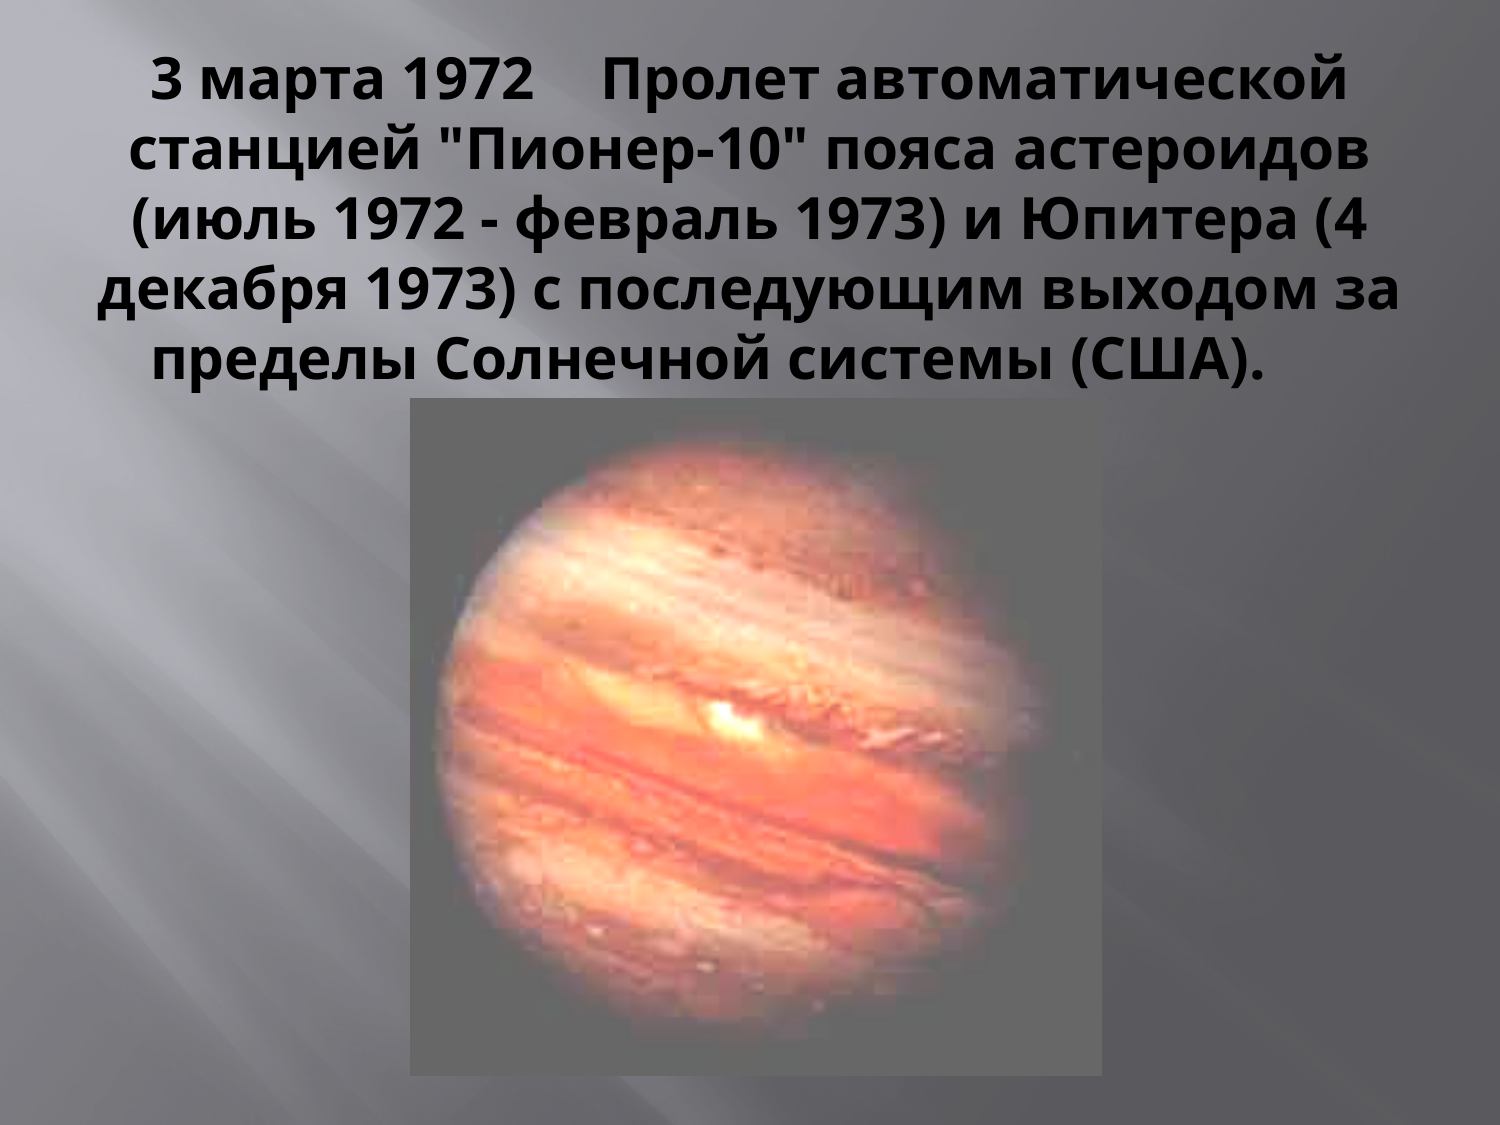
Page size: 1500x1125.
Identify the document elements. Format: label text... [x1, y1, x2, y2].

picture [409, 398, 1102, 1077]
title 3 марта 1972 Пролет автоматической станцией "Пионер-10" пояса астероидов (июль 1972 - февраль 1973) и Юпитера (4 декабря 1973) с последующим выходом за пределы Солнечной системы (США). [75, 45, 1425, 457]
